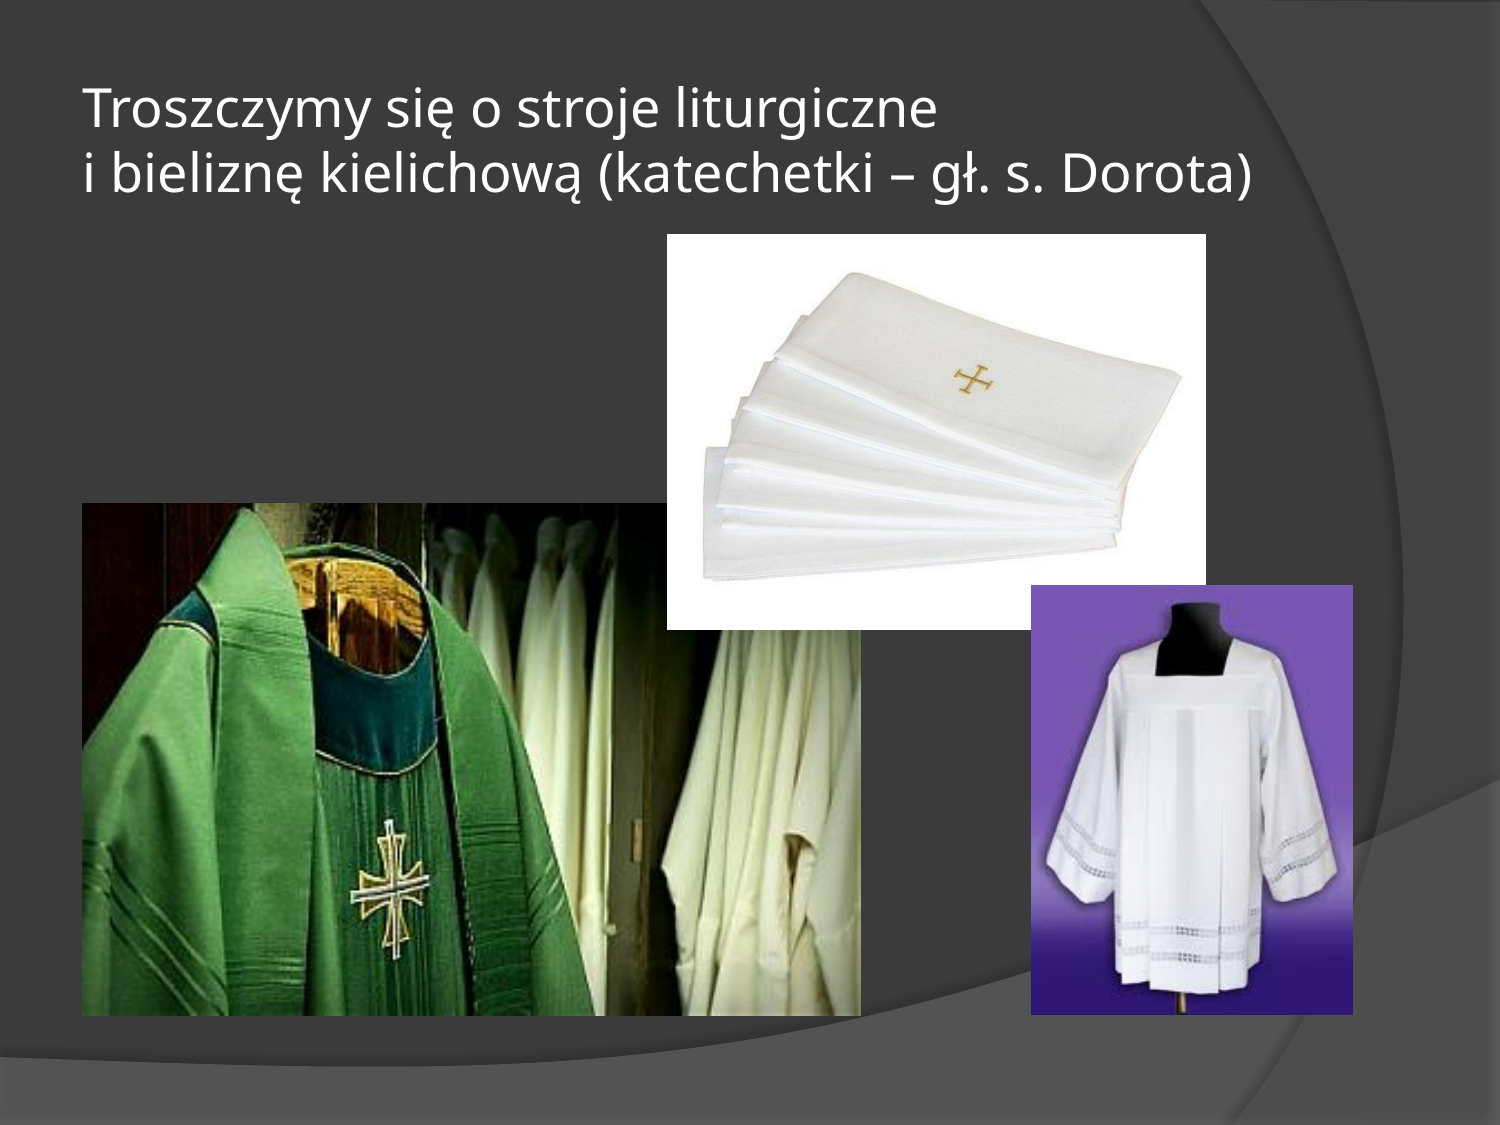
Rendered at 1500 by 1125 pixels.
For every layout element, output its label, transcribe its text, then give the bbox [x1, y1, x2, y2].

title Troszczymy się o stroje liturgiczne i bieliznę kielichową (katechetki – gł. s. Dorota) [75, 45, 1301, 233]
picture [1031, 585, 1353, 1015]
picture [667, 234, 1206, 630]
picture [81, 503, 861, 1016]
